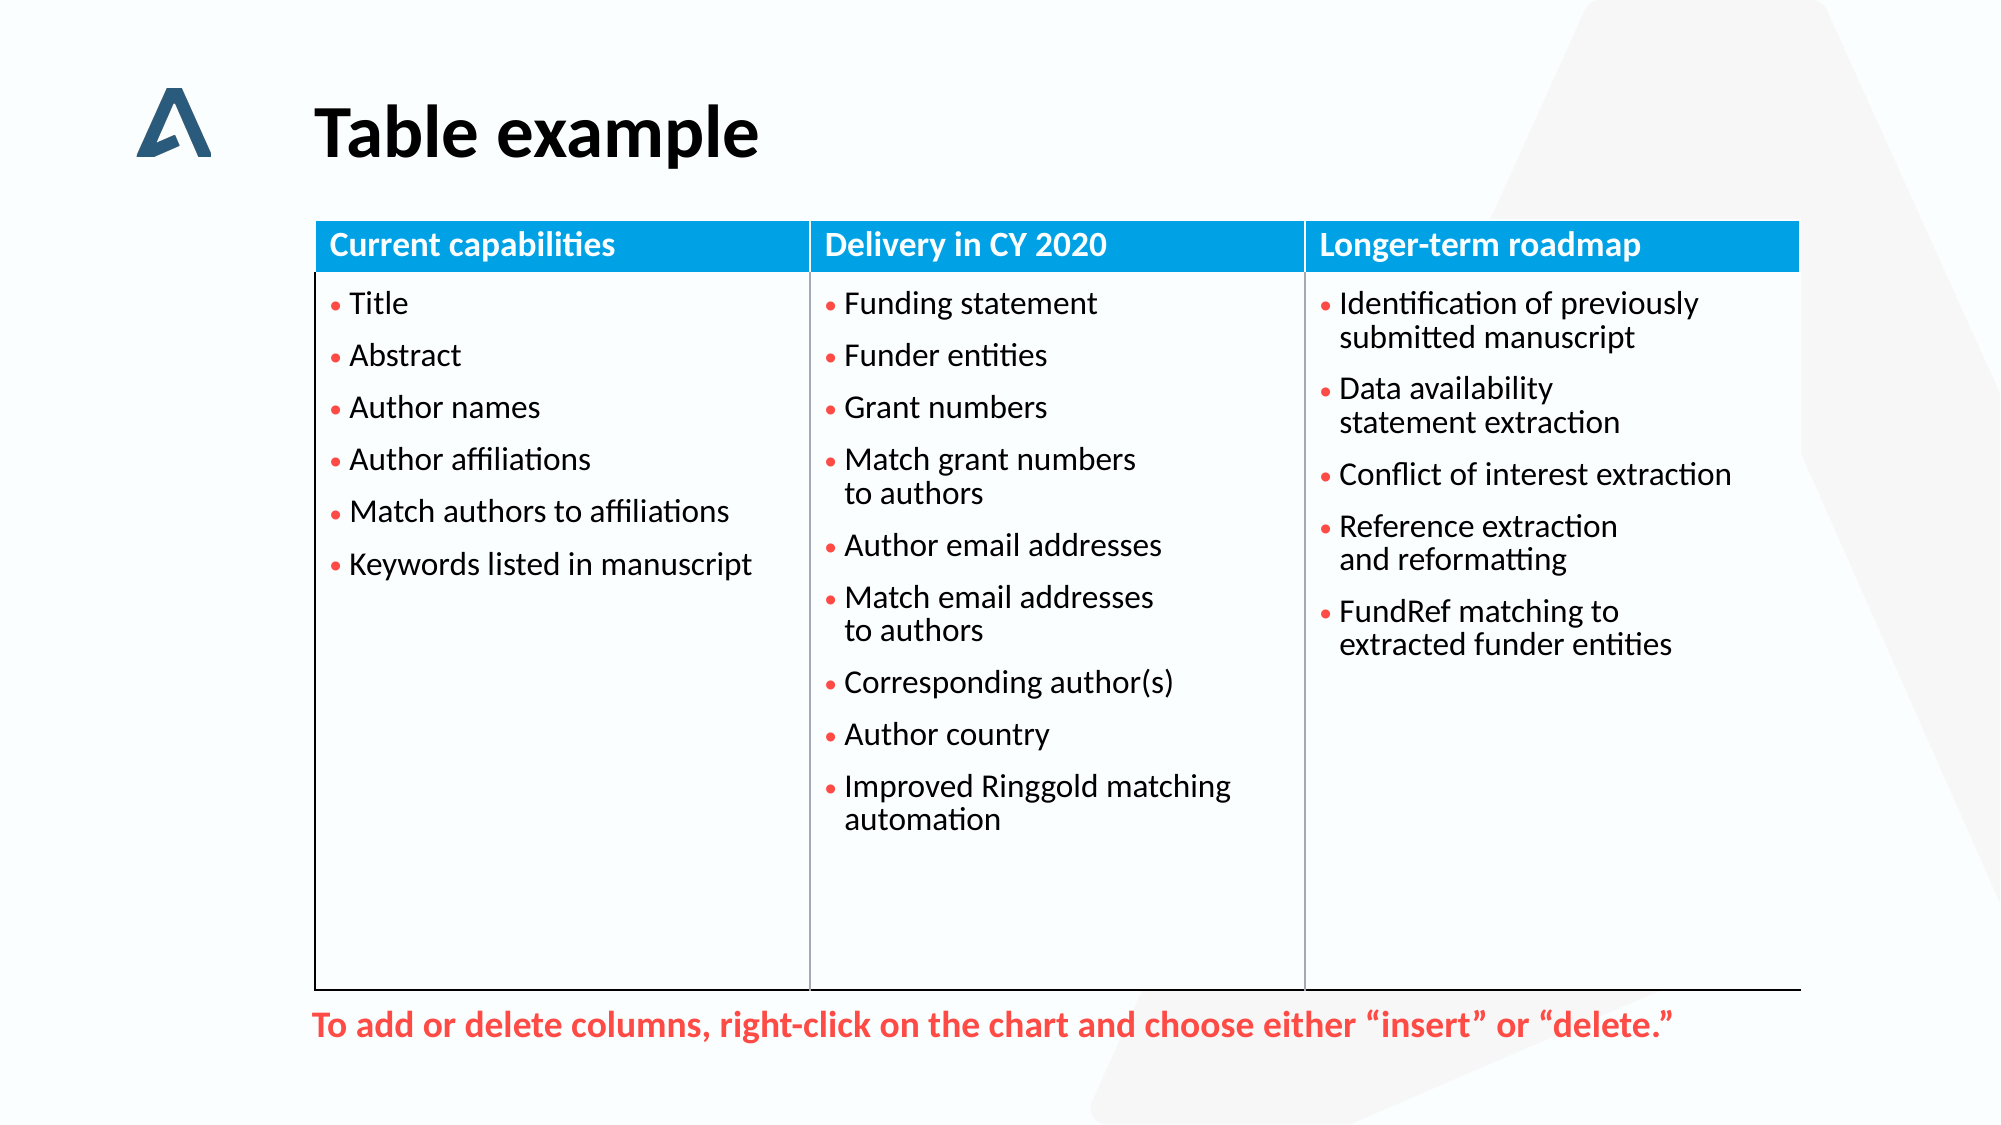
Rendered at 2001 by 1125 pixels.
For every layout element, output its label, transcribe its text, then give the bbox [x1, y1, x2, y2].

title Table example [314, 92, 1818, 202]
text_box To add or delete columns, right-click on the chart and choose either “insert” or “delete.” [296, 992, 1800, 1053]
table_header Current capabilities [316, 221, 809, 272]
table_header Delivery in CY 2020 [811, 221, 1304, 272]
table_header Longer-term roadmap [1306, 221, 1799, 272]
table_cell Title Abstract Author names Author affiliations Match authors to affiliations Keywords listed in manuscript [316, 278, 809, 989]
table_cell Identification of previously submitted manuscript Data availability statement extraction Conflict of interest extraction Reference extraction and reformatting FundRef matching to extracted funder entities [1306, 278, 1799, 989]
picture [136, 88, 211, 157]
table_cell Funding statement Funder entities Grant numbers Match grant numbers to authors Author email addresses Match email addresses to authors Corresponding author(s) Author country Improved Ringgold matching automation [811, 278, 1304, 989]
